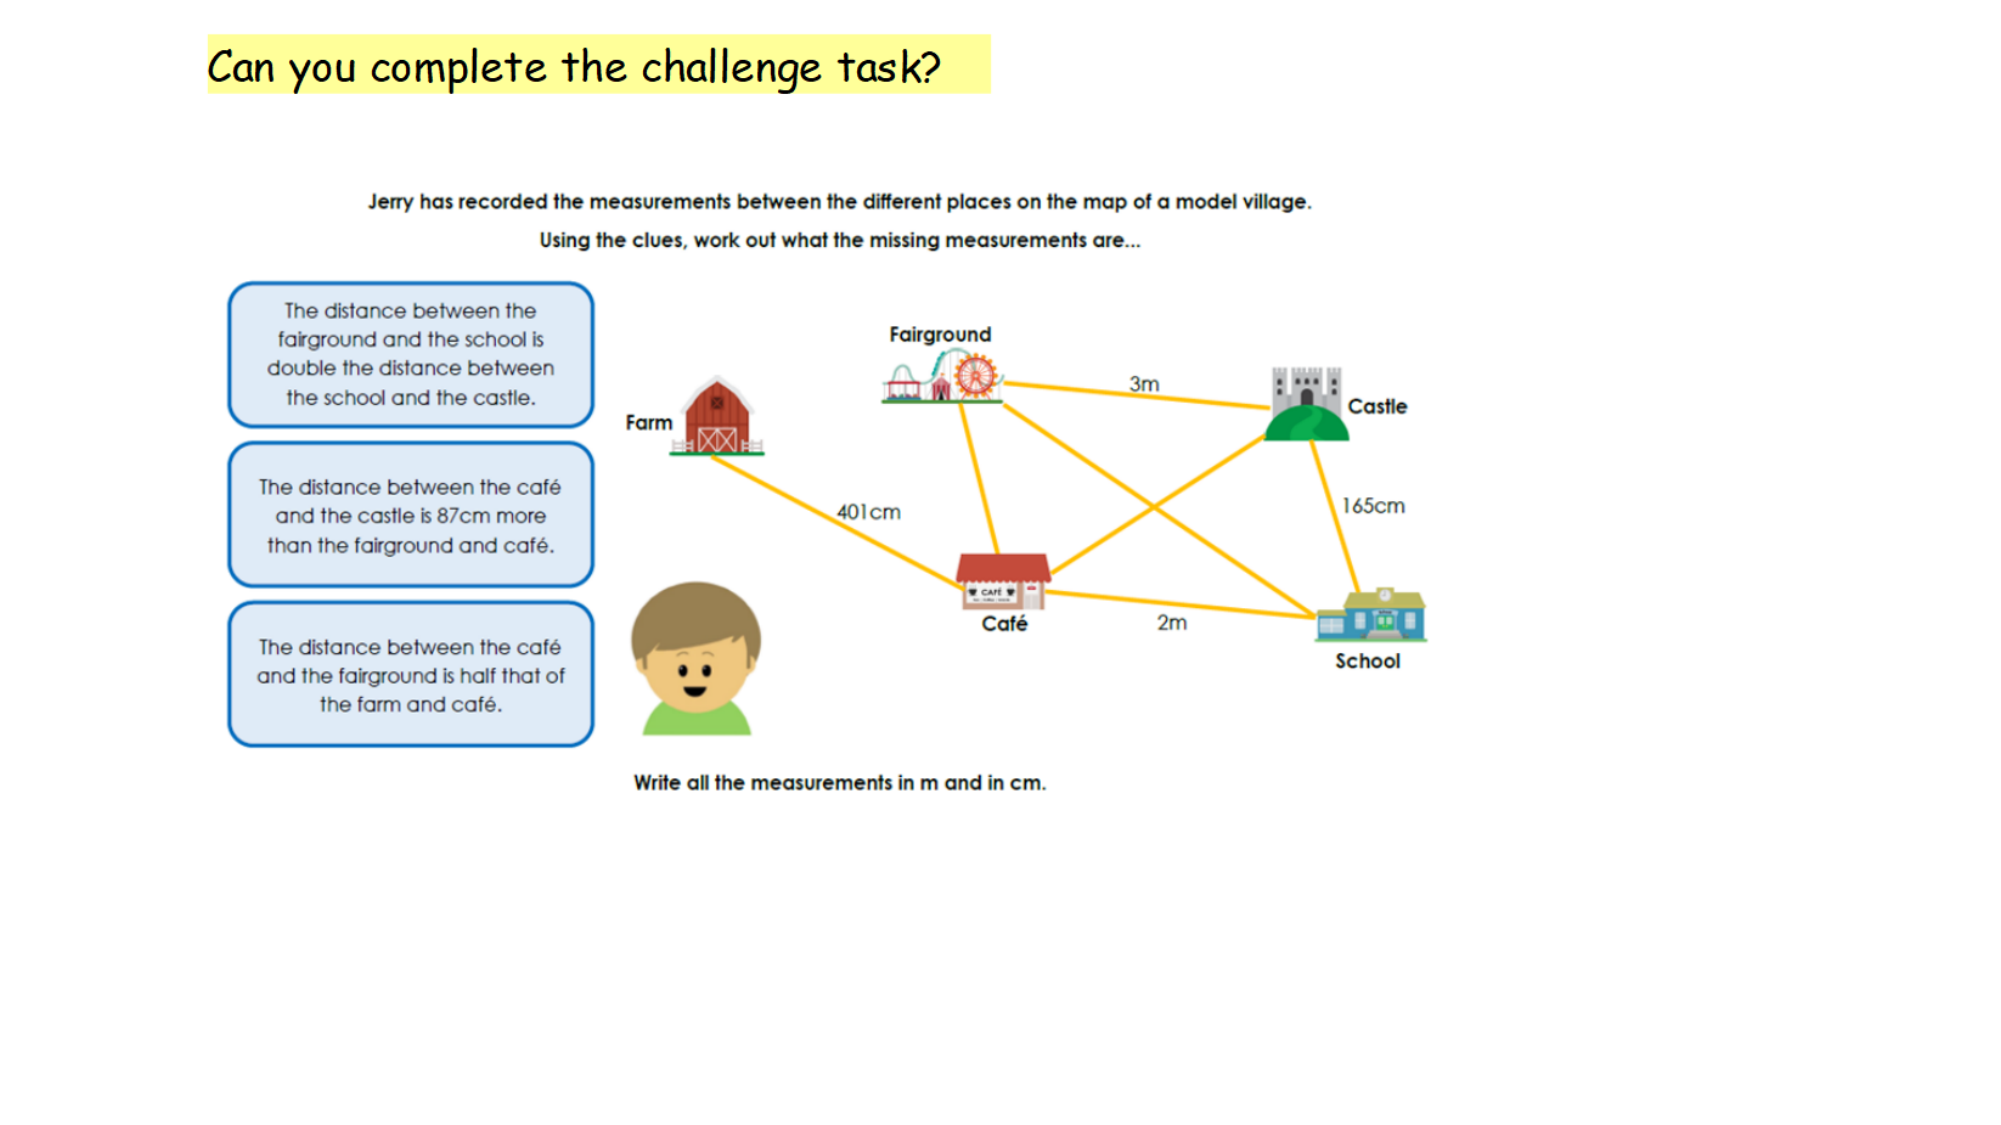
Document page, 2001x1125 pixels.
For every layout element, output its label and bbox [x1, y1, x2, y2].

picture [197, 15, 1481, 810]
